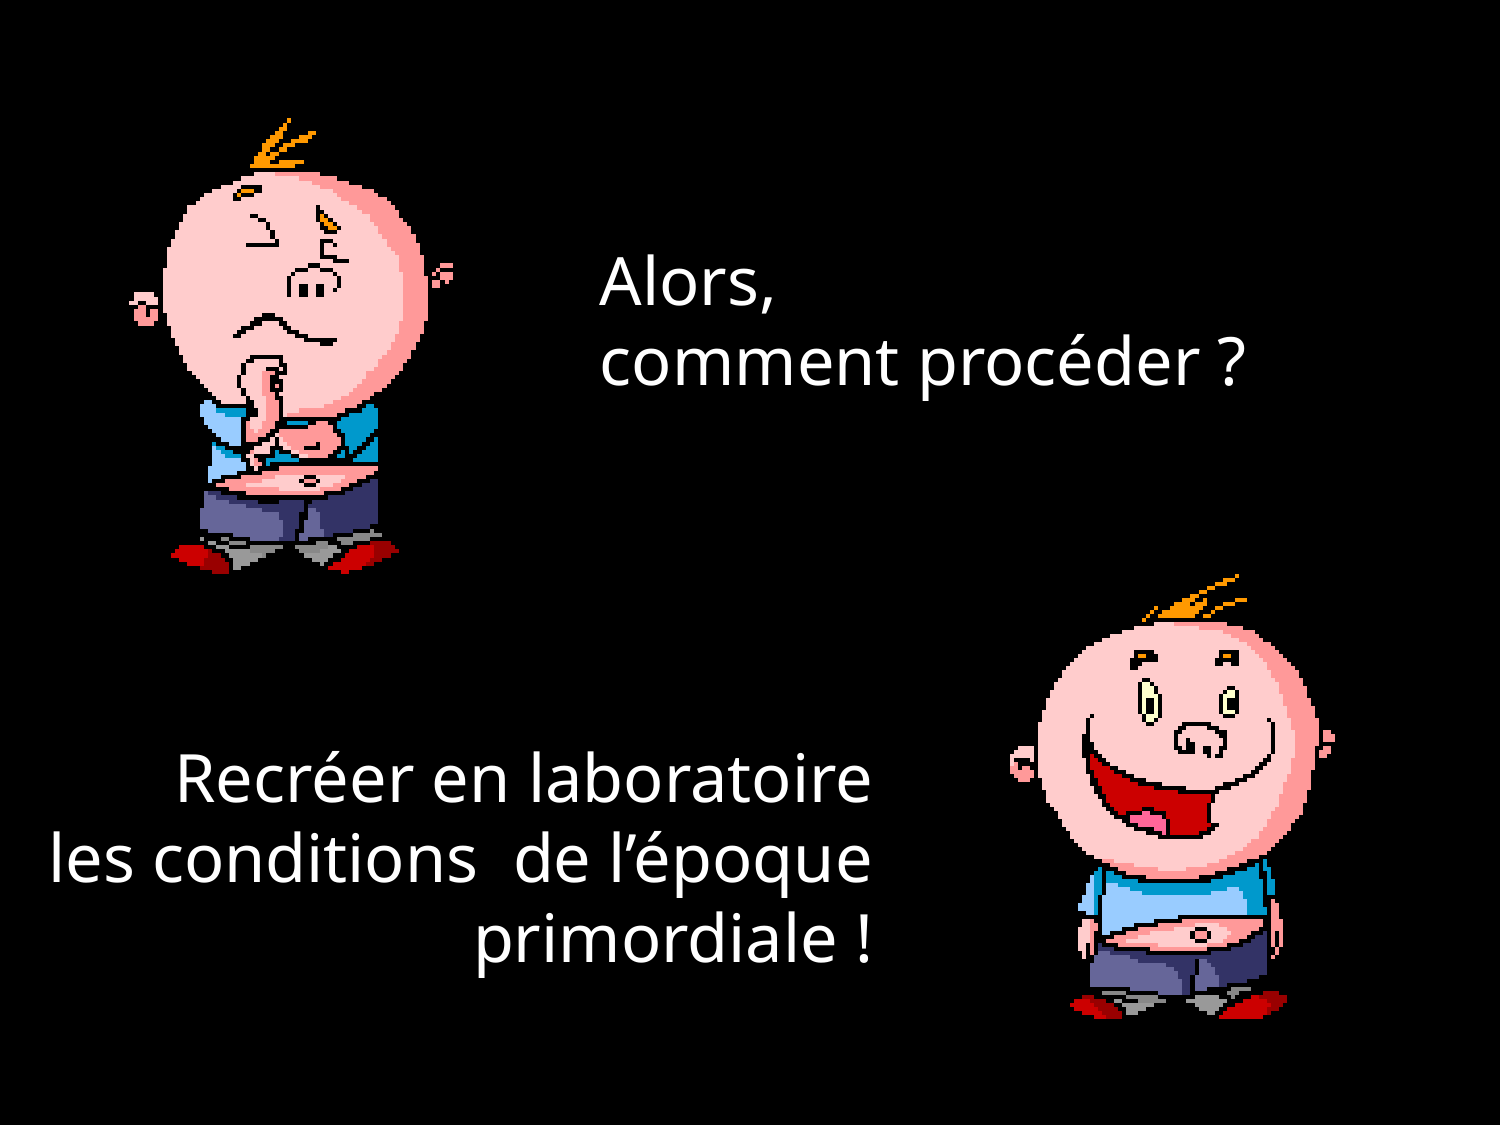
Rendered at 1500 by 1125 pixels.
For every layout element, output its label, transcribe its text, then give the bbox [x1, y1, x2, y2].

picture [974, 550, 1412, 1044]
text_box Recréer en laboratoire les conditions de l’époque primordiale ! [33, 728, 889, 983]
picture [76, 7, 528, 587]
text_box Alors, comment procéder ? [584, 231, 1263, 407]
